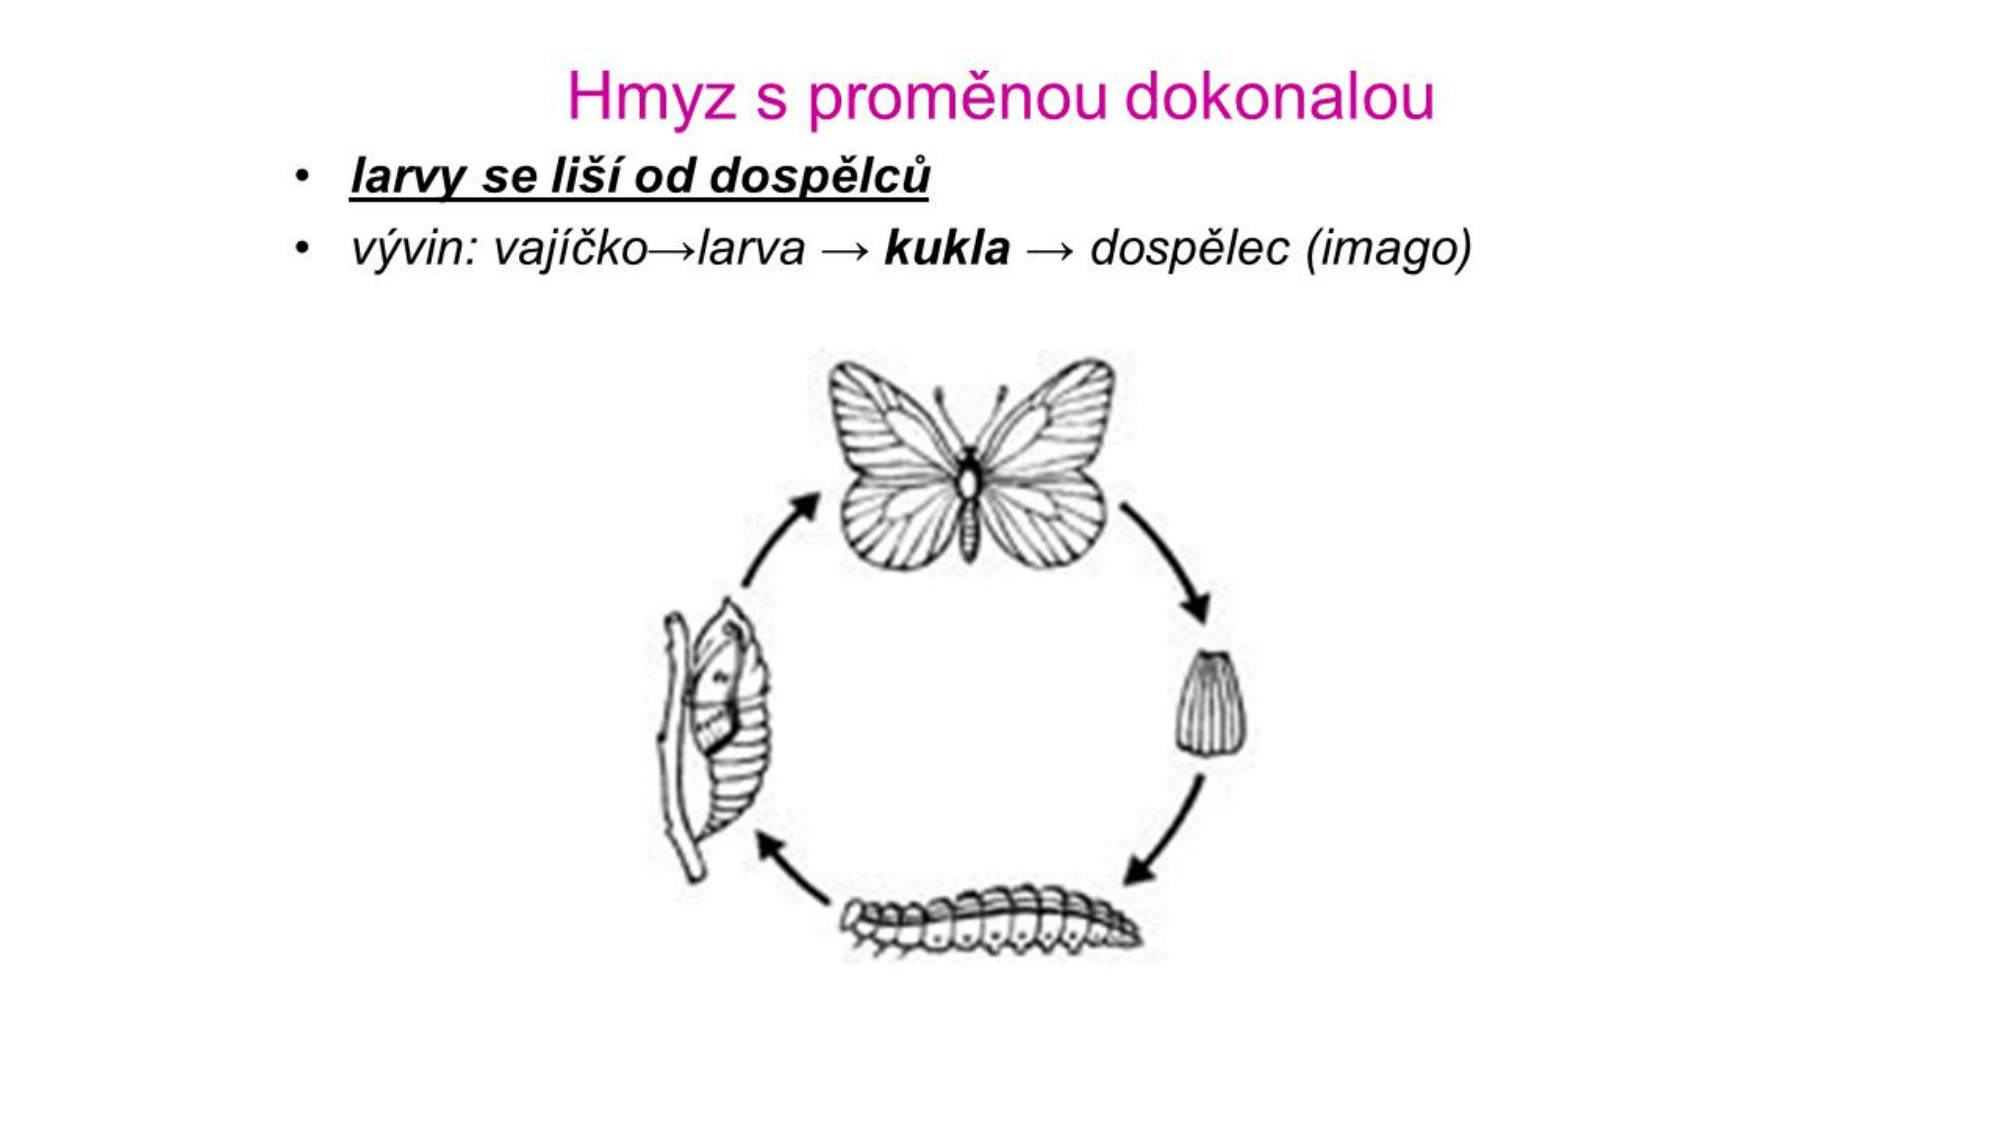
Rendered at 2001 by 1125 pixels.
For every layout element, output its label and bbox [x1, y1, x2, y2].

picture [249, 0, 1750, 1125]
